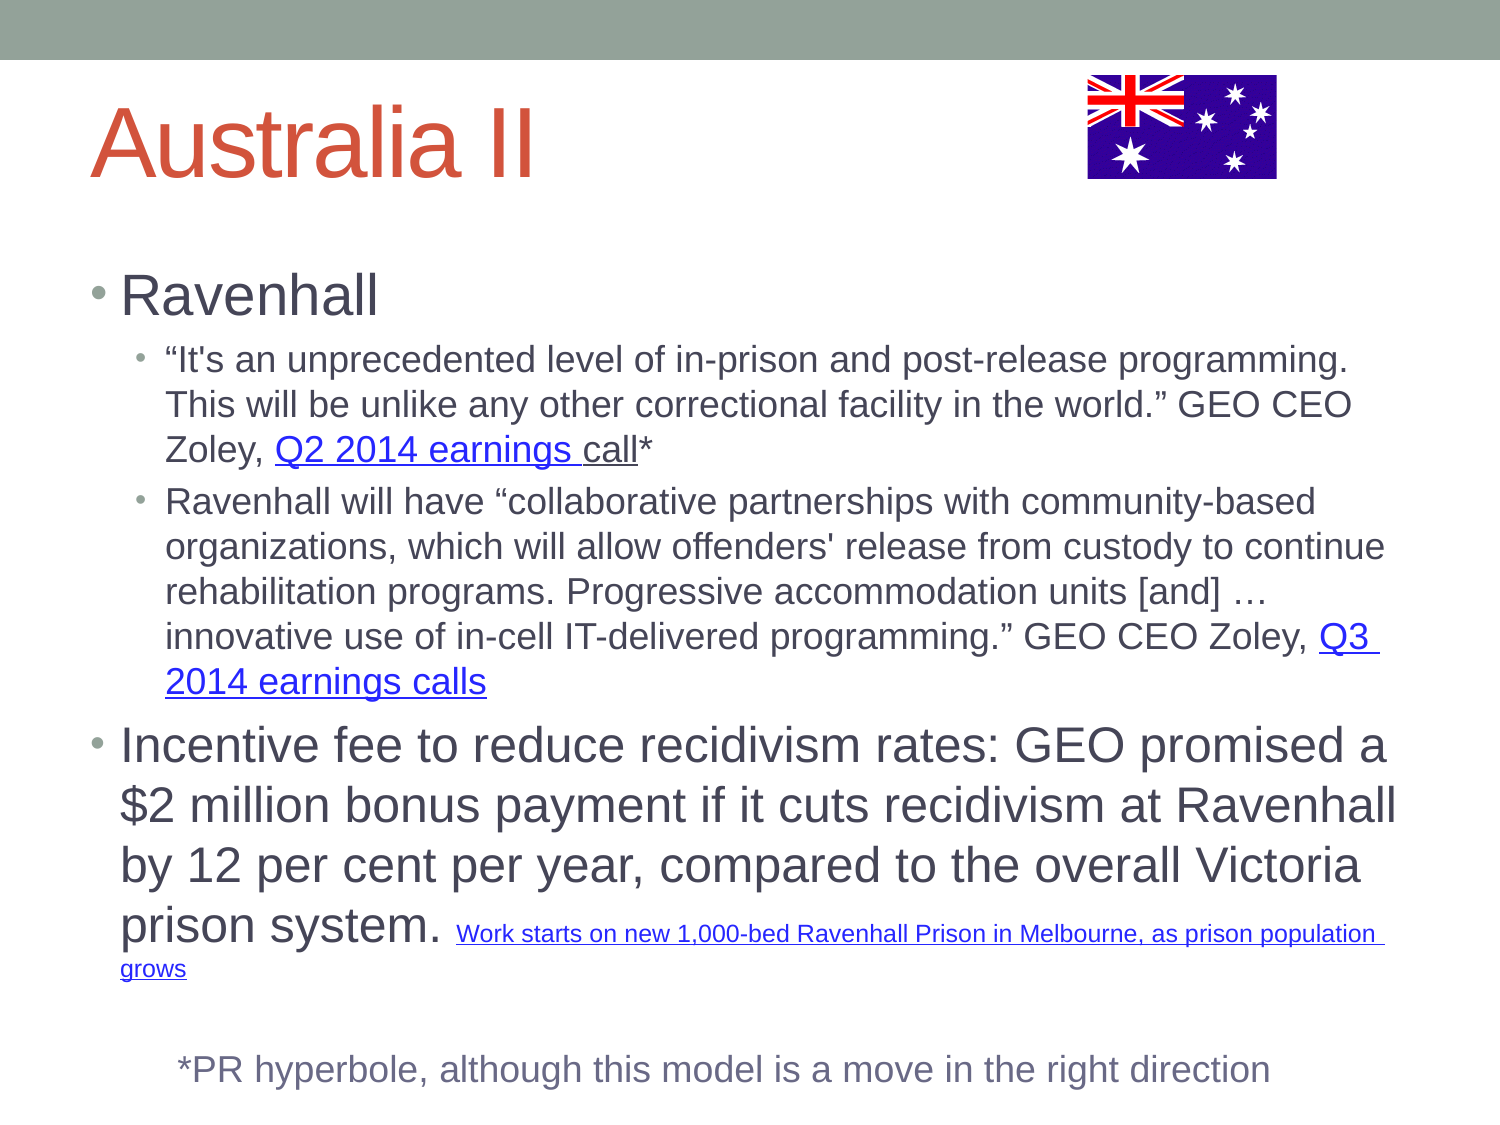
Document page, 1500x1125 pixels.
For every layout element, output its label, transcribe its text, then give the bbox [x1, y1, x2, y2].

picture [1087, 74, 1277, 180]
title Australia II [75, 50, 1425, 225]
list Ravenhall “It's an unprecedented level of in-prison and post-release programming. This will be unlike any other correctional facility in the world.” GEO CEO Zoley, Q2 2014 earnings call* Ravenhall will have “collaborative partnerships with community-based organizations, which will allow offenders' release from custody to continue rehabilitation programs. Progressive accommodation units [and] … innovative use of in-cell IT-delivered programming.” GEO CEO Zoley, Q3 2014 earnings calls Incentive fee to reduce recidivism rates: GEO promised a $2 million bonus payment if it cuts recidivism at Ravenhall by 12 per cent per year, compared to the overall Victoria prison system. Work starts on new 1,000-bed Ravenhall Prison in Melbourne, as prison population grows [75, 249, 1425, 1013]
text_box *PR hyperbole, although this model is a move in the right direction [162, 1037, 1500, 1098]
